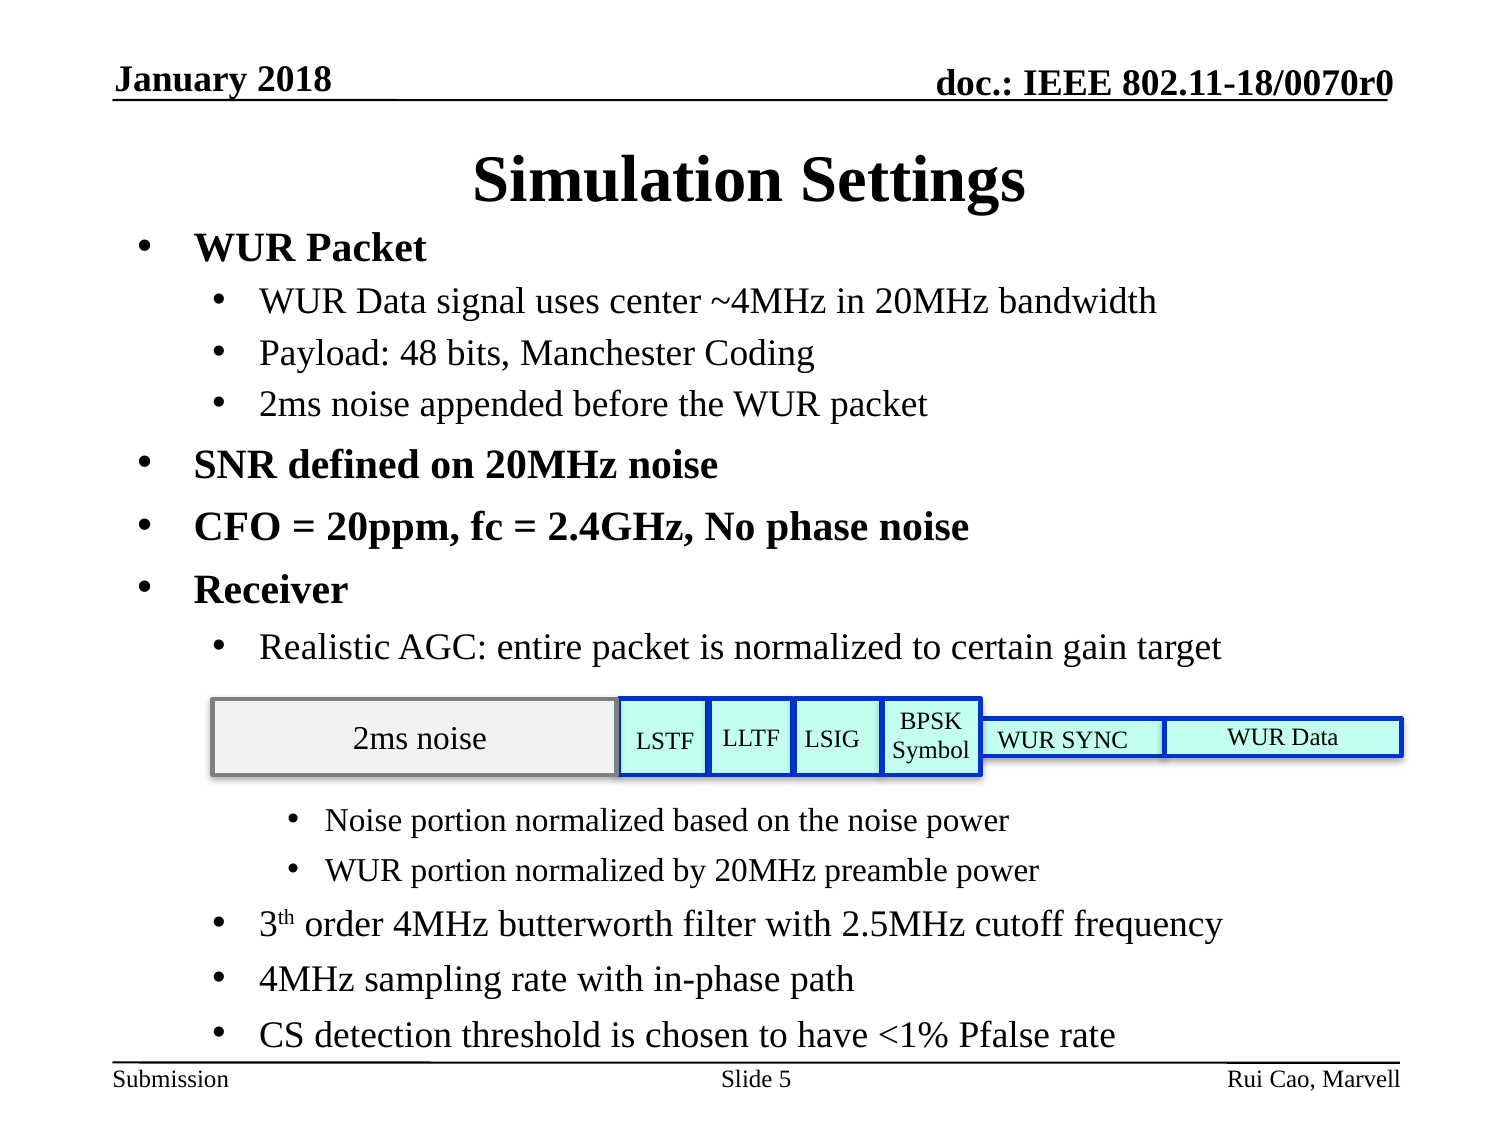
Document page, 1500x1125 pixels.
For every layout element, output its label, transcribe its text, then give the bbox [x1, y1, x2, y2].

footer Rui Cao, Marvell [878, 1063, 1402, 1093]
title Simulation Settings [112, 87, 1388, 263]
slide_number Slide 5 [712, 1063, 800, 1123]
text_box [212, 698, 1402, 776]
text_box WUR Packet WUR Data signal uses center ~4MHz in 20MHz bandwidth Payload: 48 bits, Manchester Coding 2ms noise appended before the WUR packet SNR defined on 20MHz noise CFO = 20ppm, fc = 2.4GHz, No phase noise Receiver Realistic AGC: entire packet is normalized to certain gain target Noise portion normalized based on the noise power WUR portion normalized by 20MHz preamble power 3th order 4MHz butterworth filter with 2.5MHz cutoff frequency 4MHz sampling rate with in-phase path CS detection threshold is chosen to have <1% Pfalse rate [122, 212, 1488, 1063]
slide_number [114, 54, 423, 100]
